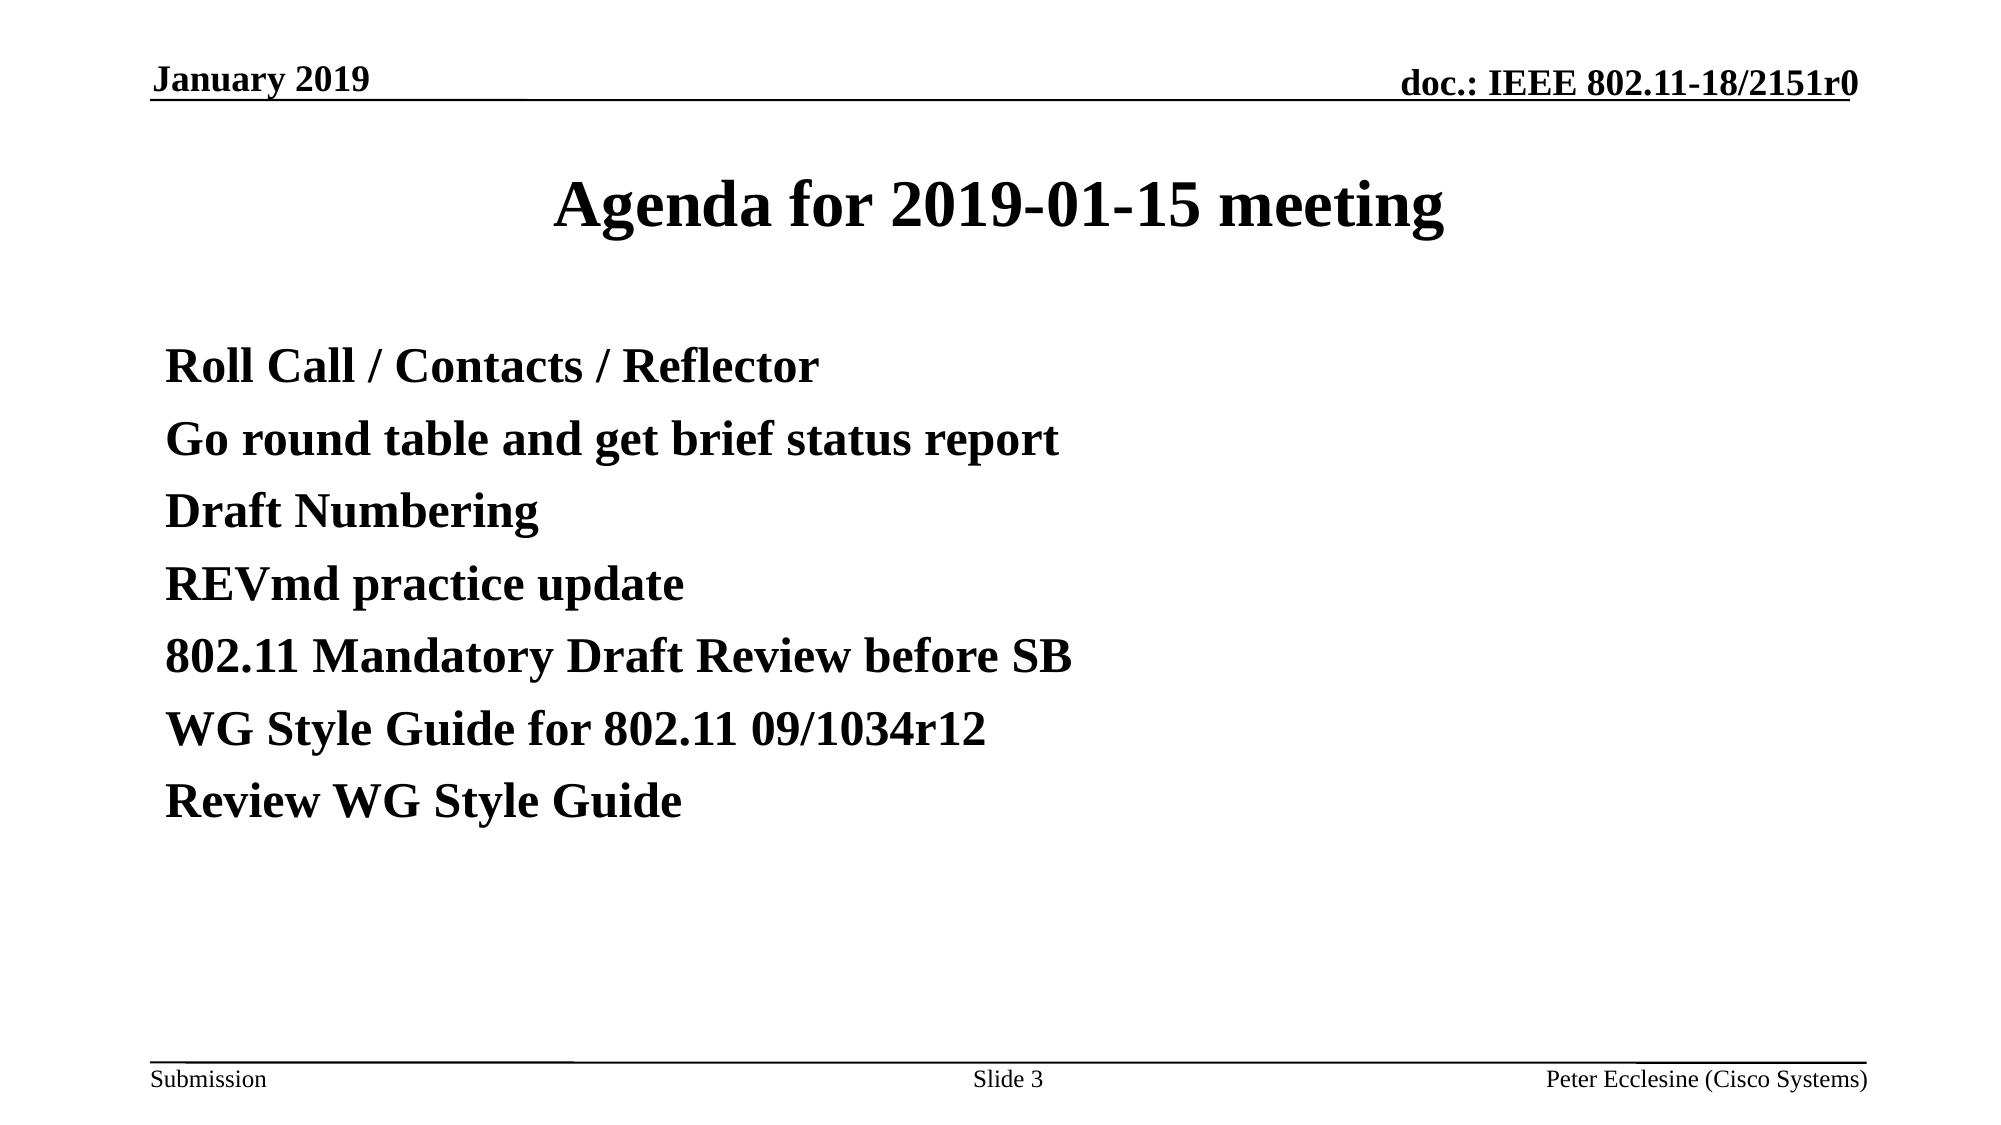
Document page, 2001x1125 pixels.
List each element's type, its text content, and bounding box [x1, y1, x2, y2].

title Agenda for 2019-01-15 meeting [149, 112, 1850, 288]
footer Peter Ecclesine (Cisco Systems) [1171, 1061, 1869, 1093]
list Roll Call / Contacts / Reflector Go round table and get brief status report Draft Numbering REVmd practice update 802.11 Mandatory Draft Review before SB WG Style Guide for 802.11 09/1034r12 Review WG Style Guide [149, 324, 1850, 1000]
slide_number Slide 3 [950, 1061, 1067, 1123]
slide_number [152, 54, 563, 100]
